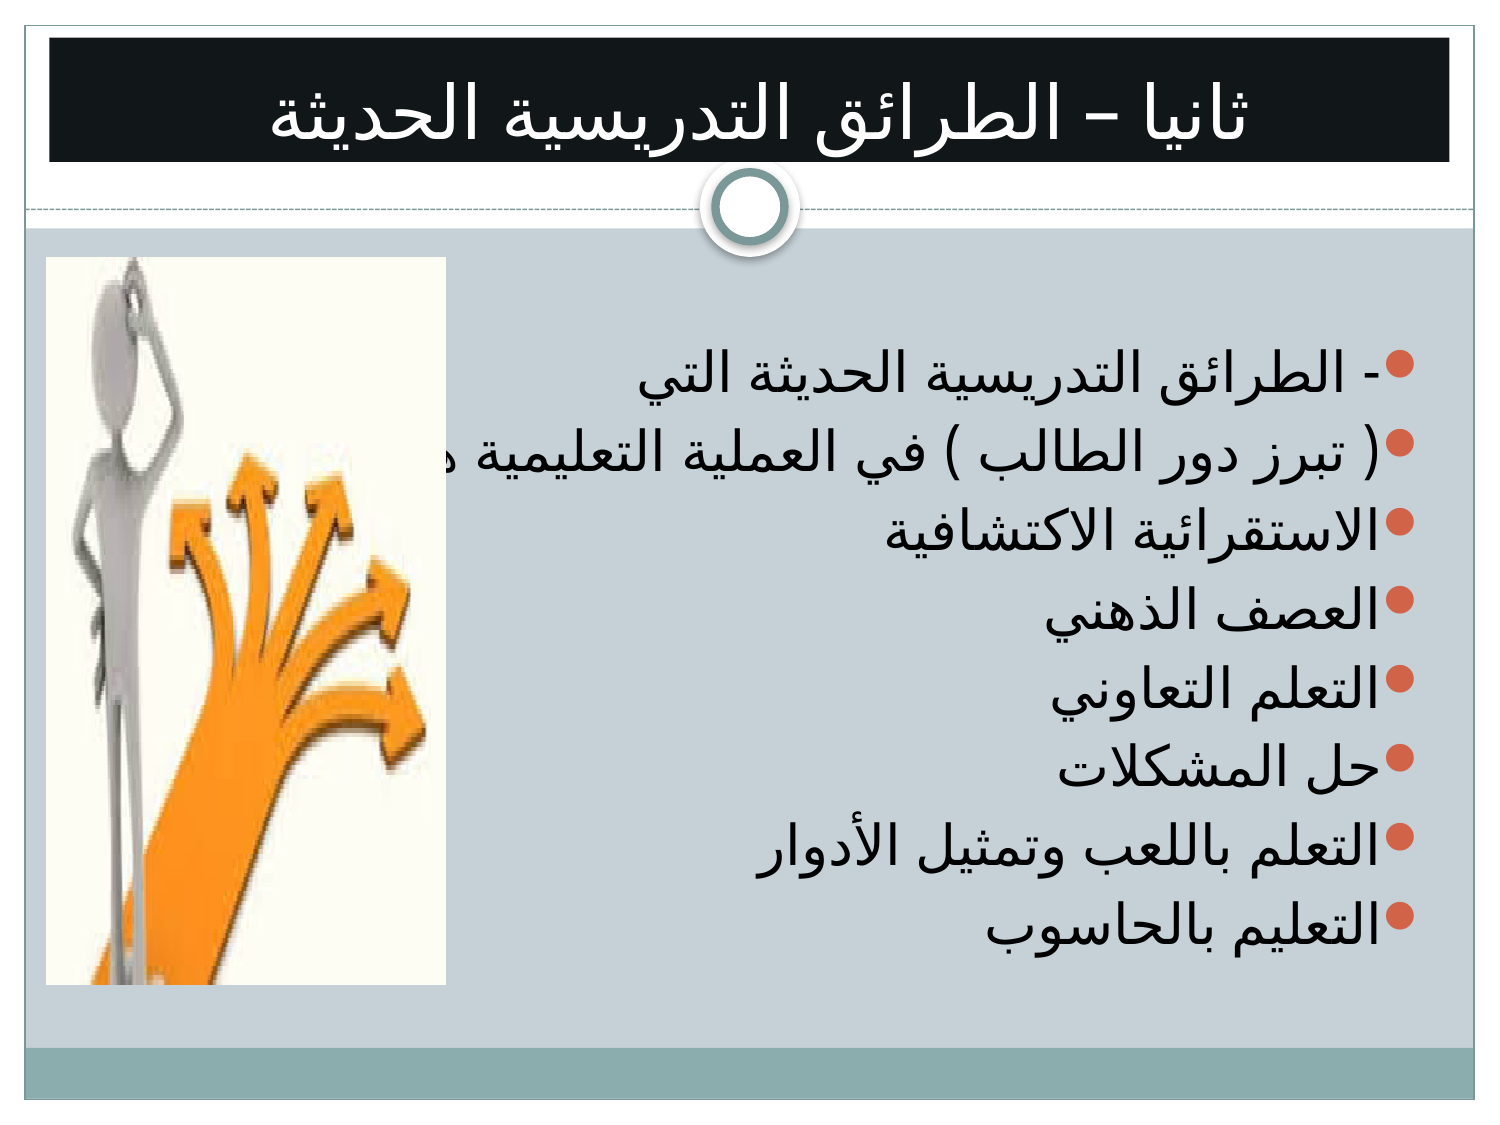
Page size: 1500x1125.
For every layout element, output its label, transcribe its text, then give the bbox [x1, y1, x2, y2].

title ثانيا – الطرائق التدريسية الحديثة [49, 37, 1450, 162]
picture [46, 257, 446, 985]
list - الطرائق التدريسية الحديثة التي ( تبرز دور الطالب ) في العملية التعليمية هي / الاستقرائية الاكتشافية العصف الذهني التعلم التعاوني حل المشكلات التعلم باللعب وتمثيل الأدوار التعليم بالحاسوب [49, 250, 1445, 1001]
